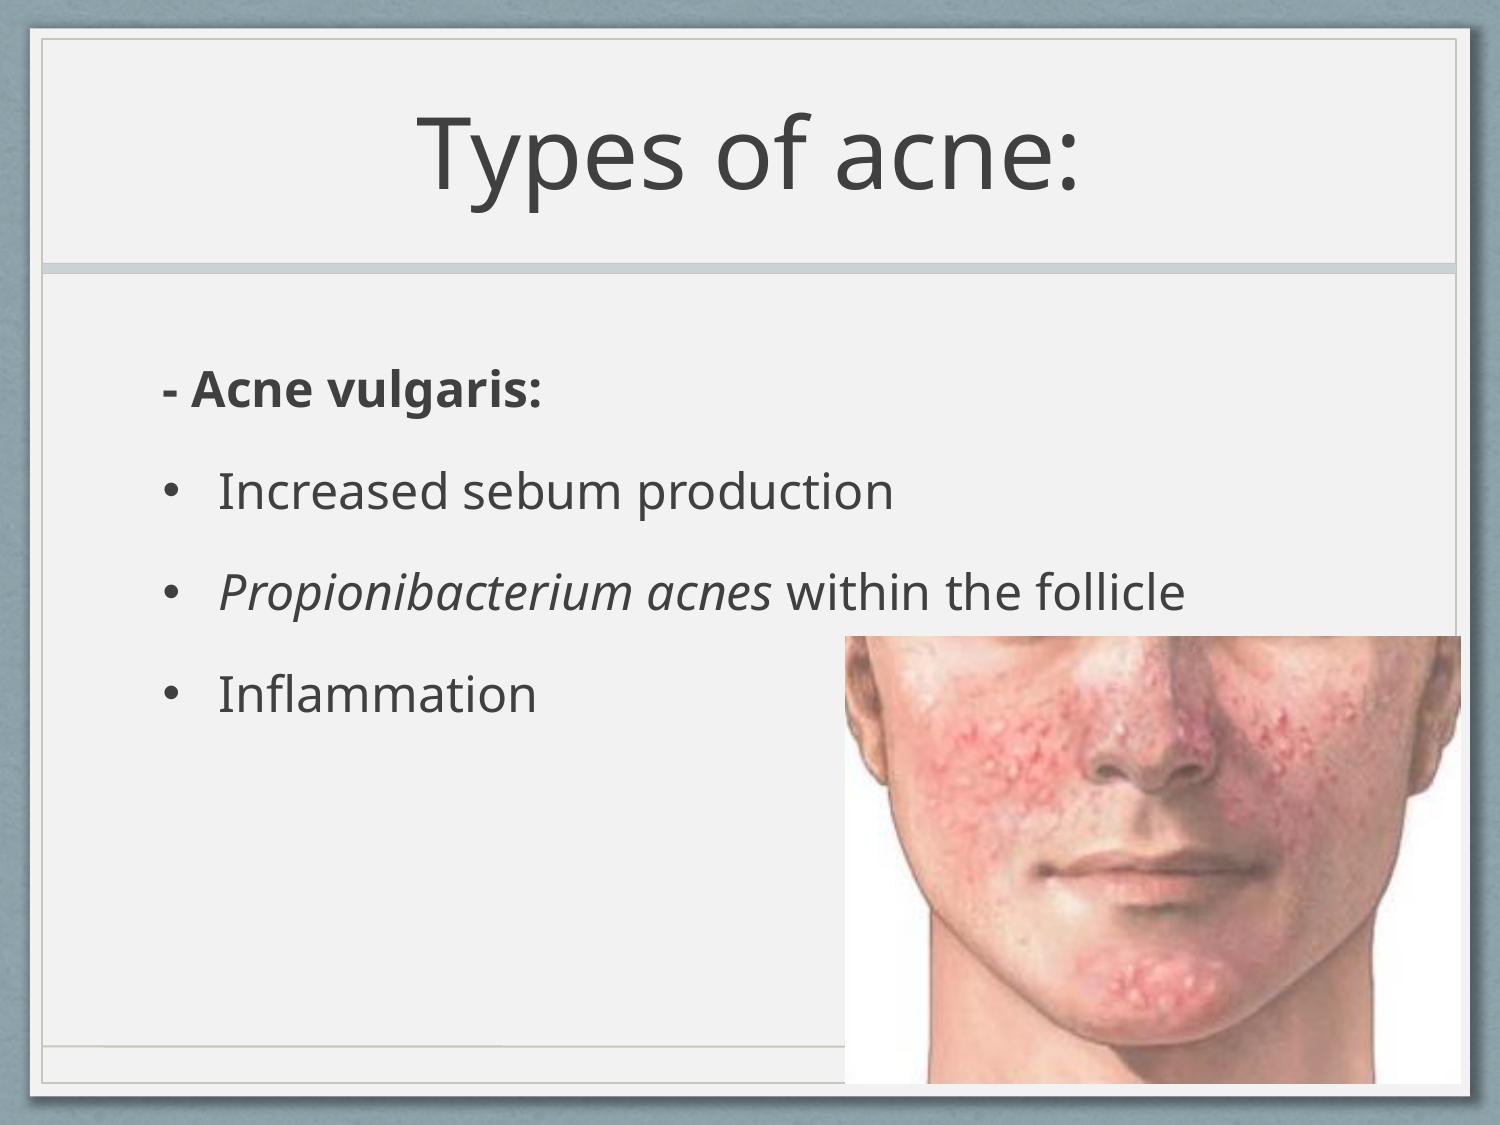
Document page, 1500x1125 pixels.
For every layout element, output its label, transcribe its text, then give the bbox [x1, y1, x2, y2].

title Types of acne: [147, 40, 1353, 260]
picture [845, 635, 1461, 1085]
list - Acne vulgaris: Increased sebum production Propionibacterium acnes within the follicle Inflammation [147, 350, 1353, 995]
